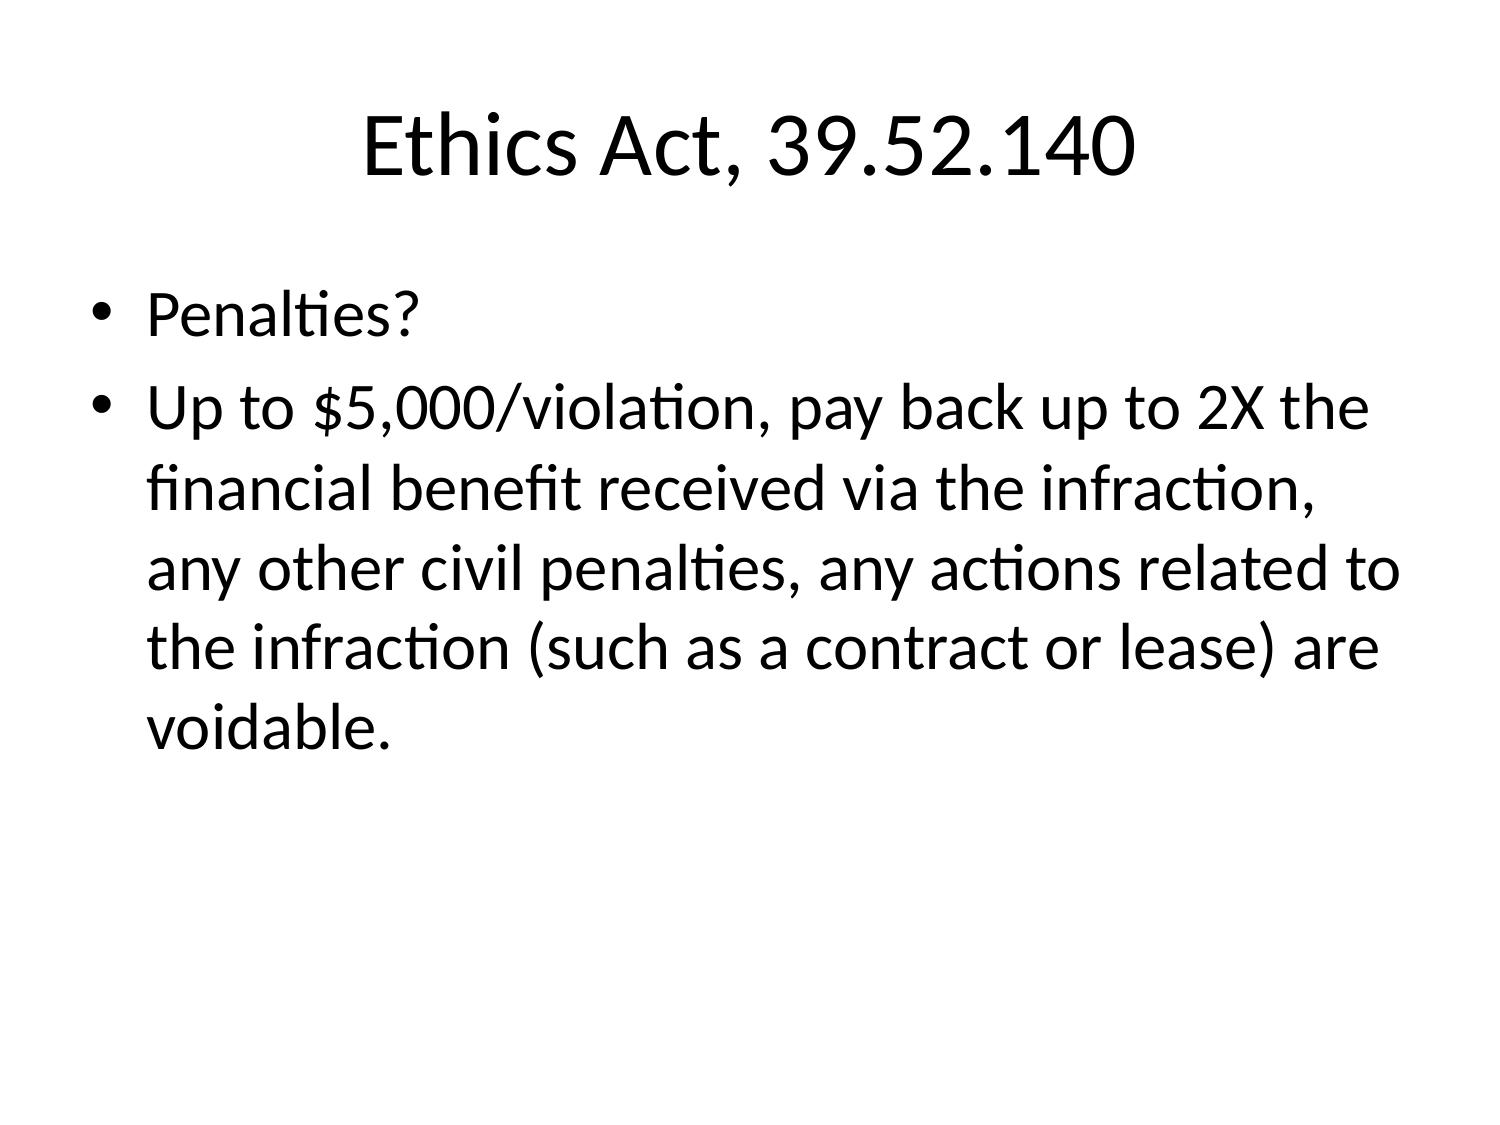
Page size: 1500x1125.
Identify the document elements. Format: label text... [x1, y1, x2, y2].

title Ethics Act, 39.52.140 [75, 45, 1425, 233]
list Penalties? Up to $5,000/violation, pay back up to 2X the financial benefit received via the infraction, any other civil penalties, any actions related to the infraction (such as a contract or lease) are voidable. [75, 262, 1425, 1005]
